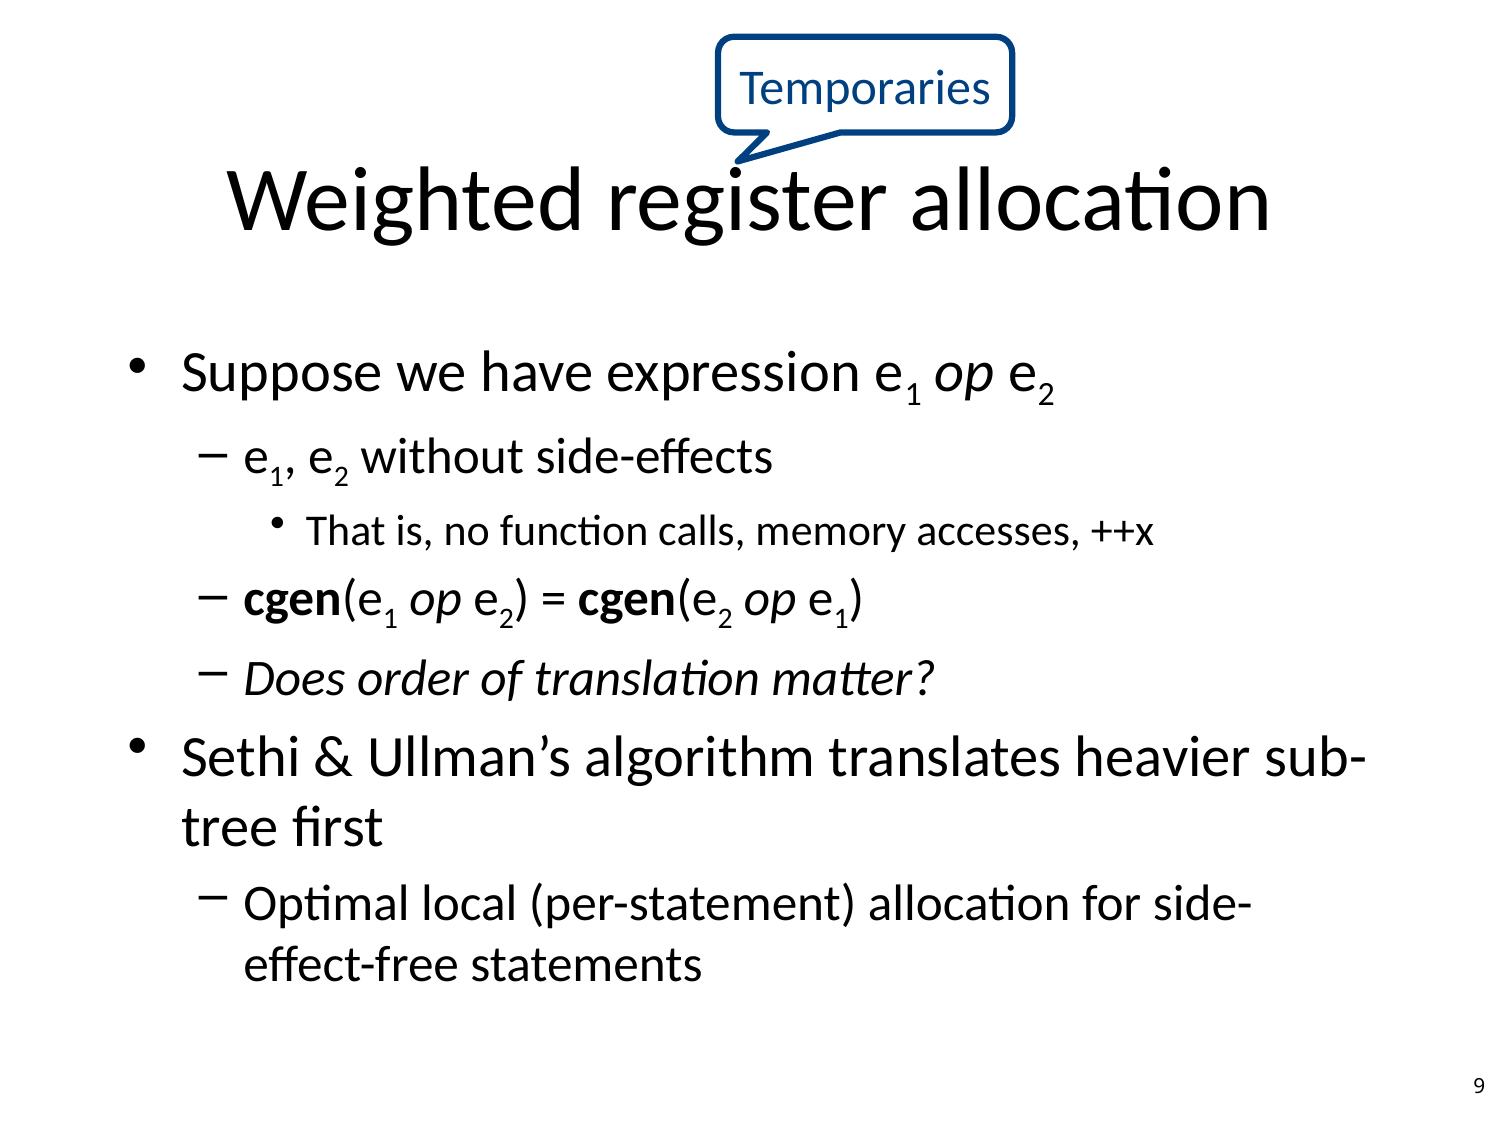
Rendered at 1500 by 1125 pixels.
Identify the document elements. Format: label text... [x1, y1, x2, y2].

text_box Temporaries [717, 36, 1013, 162]
list Suppose we have expression e1 op e2 e1, e2 without side-effects That is, no function calls, memory accesses, ++x cgen(e1 op e2) = cgen(e2 op e1) Does order of translation matter? Sethi & Ullman’s algorithm translates heavier sub-tree first Optimal local (per-statement) allocation for side-effect-free statements [112, 324, 1388, 1000]
title Weighted register allocation [112, 99, 1388, 288]
slide_number 9 [1423, 1064, 1500, 1125]
